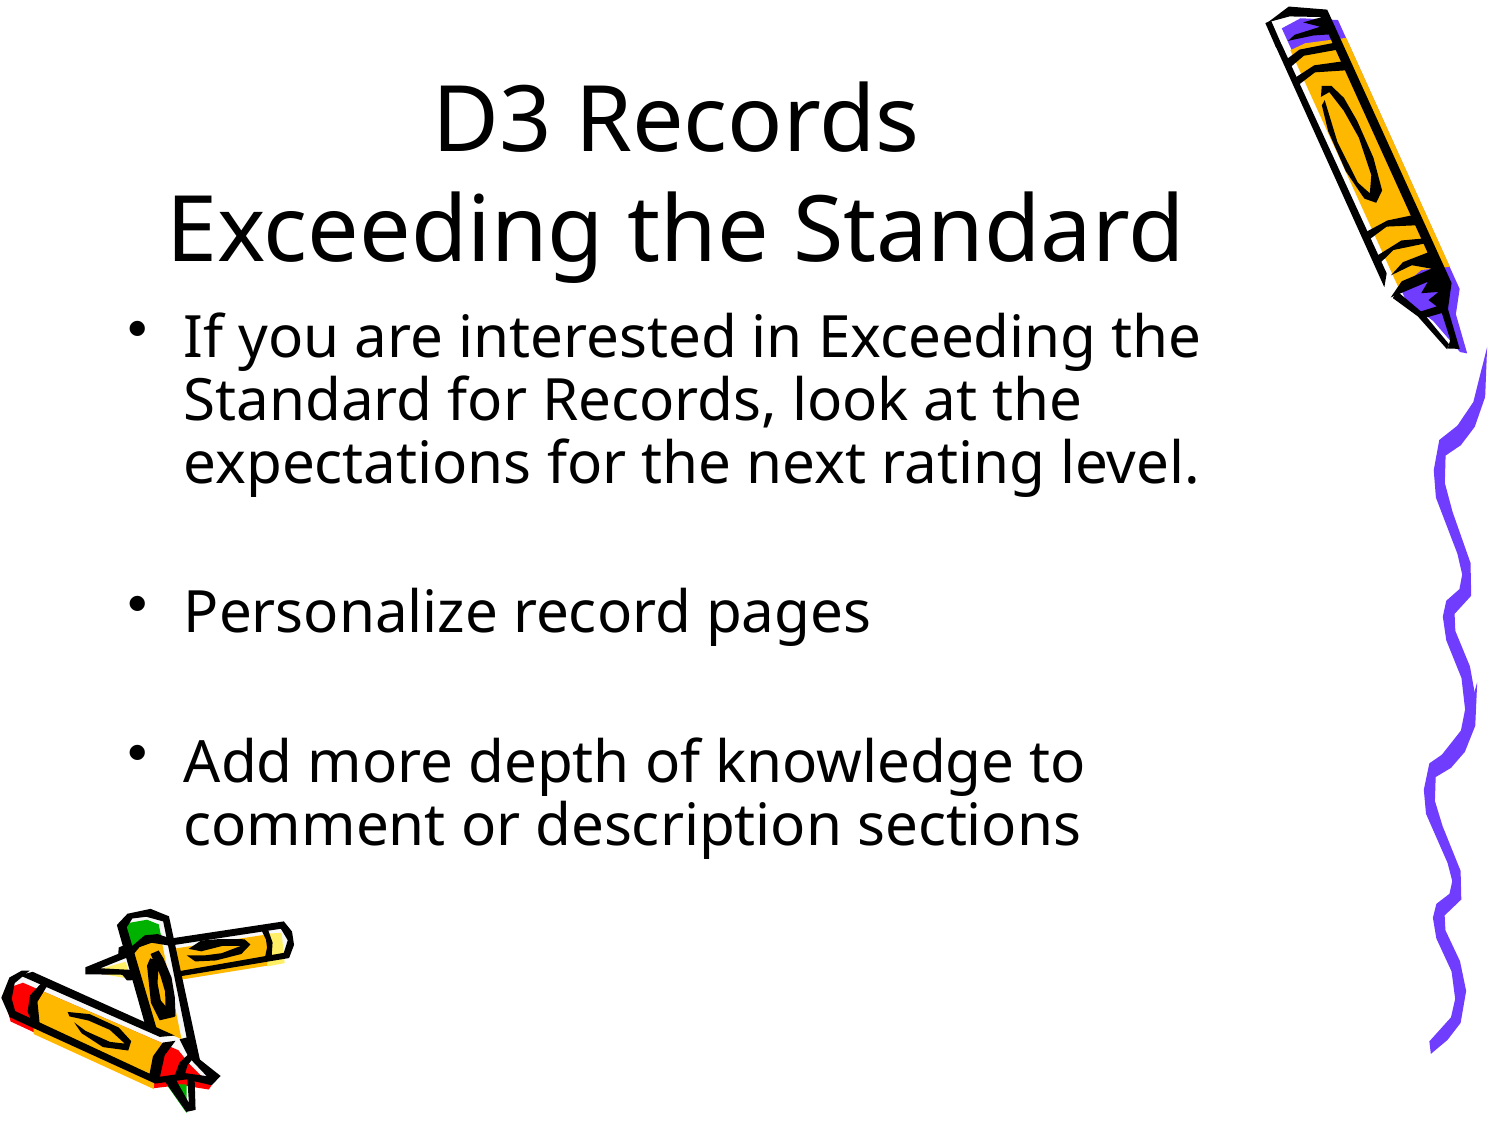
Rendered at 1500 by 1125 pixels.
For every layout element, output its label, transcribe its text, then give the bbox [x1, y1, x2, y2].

title D3 Records Exceeding the Standard [112, 24, 1240, 288]
list If you are interested in Exceeding the Standard for Records, look at the expectations for the next rating level. Personalize record pages Add more depth of knowledge to comment or description sections [112, 299, 1375, 900]
